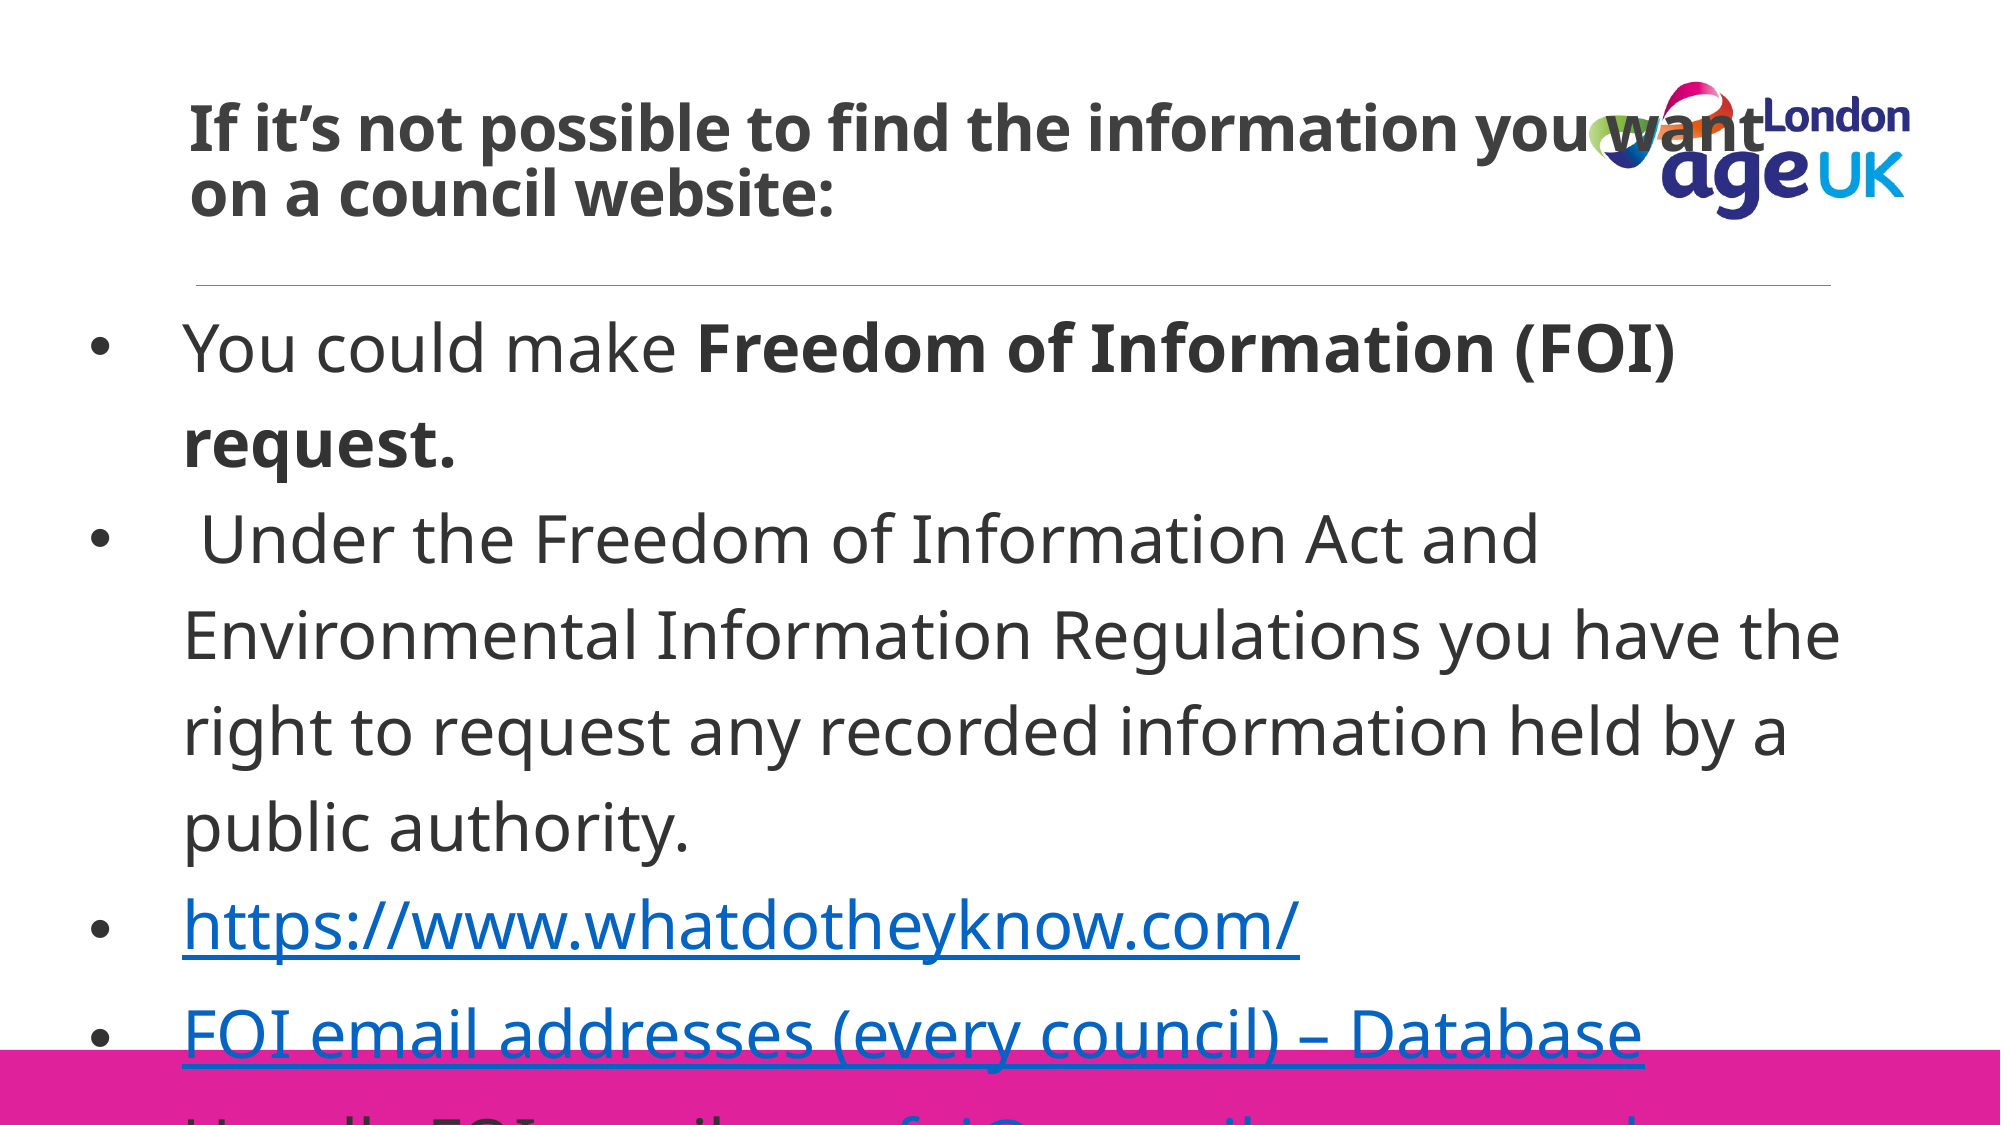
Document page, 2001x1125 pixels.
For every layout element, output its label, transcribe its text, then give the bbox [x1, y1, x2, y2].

title If it’s not possible to find the information you want on a council website: [174, 91, 1825, 238]
text_box You could make Freedom of Information (FOI) request. Under the Freedom of Information Act and Environmental Information Regulations you have the right to request any recorded information held by a public authority. https://www.whatdotheyknow.com/ FOI email addresses (every council) – Database Usually FOI emails are foi@councilname.gov.uk [29, 282, 1971, 1125]
picture [1556, 49, 1944, 252]
